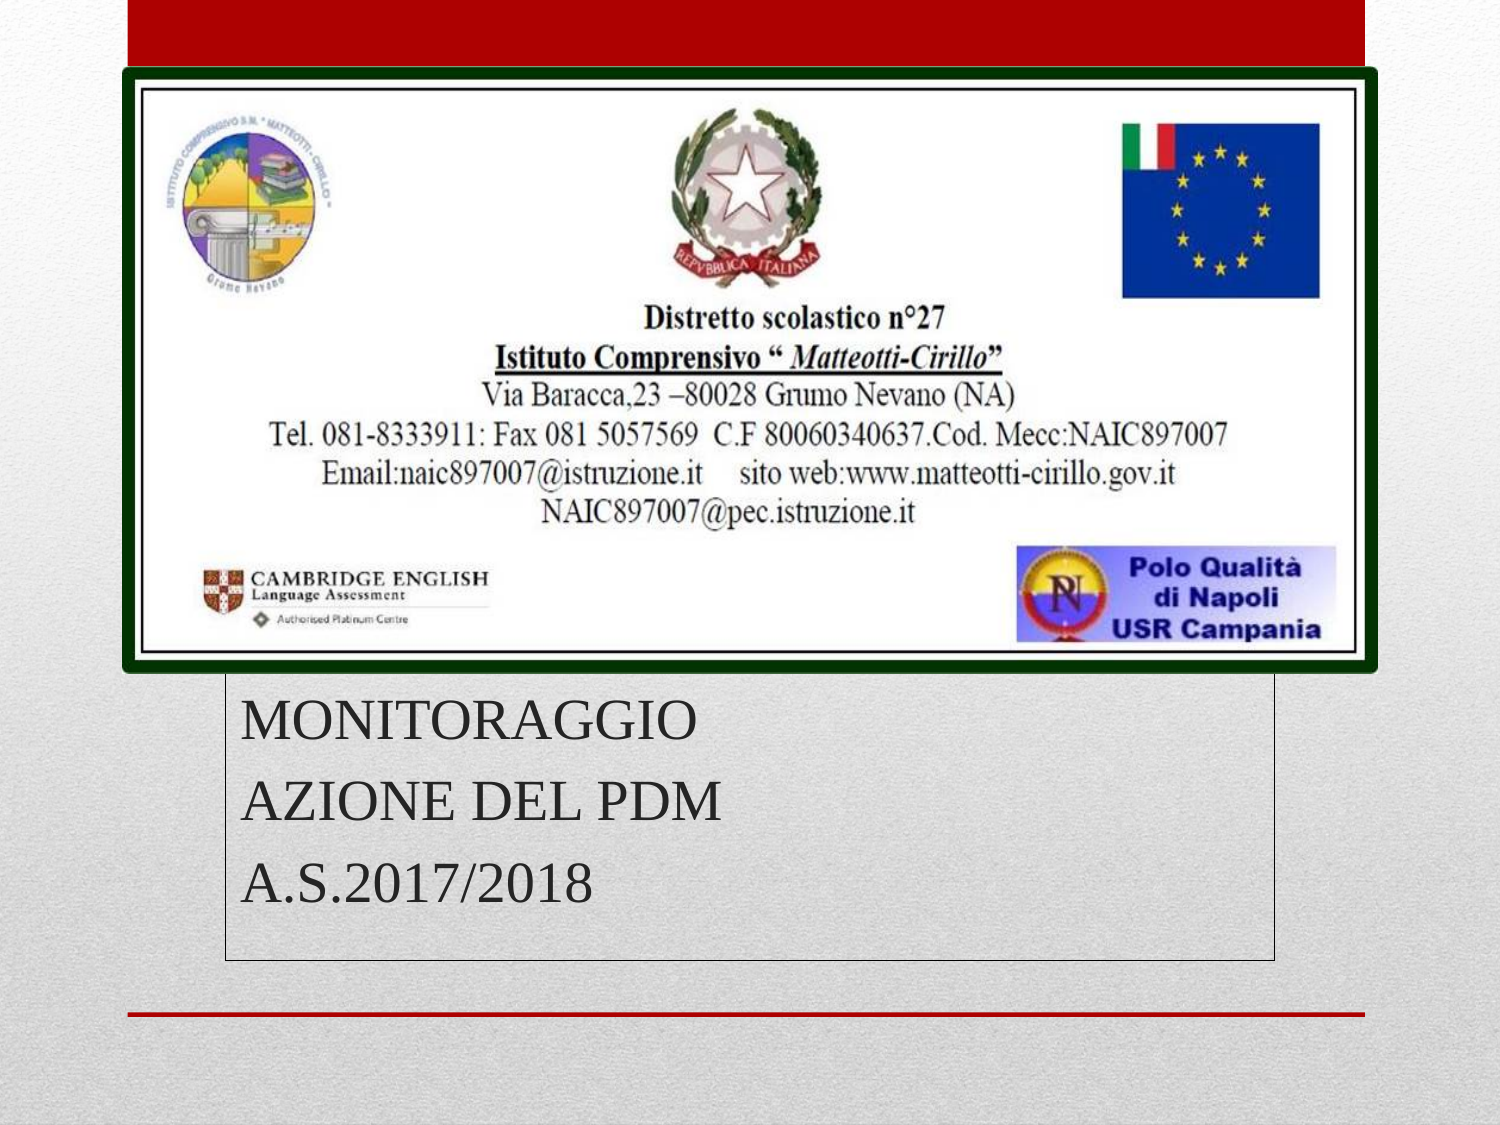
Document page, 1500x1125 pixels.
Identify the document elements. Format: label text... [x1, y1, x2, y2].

picture [121, 65, 1379, 675]
subtitle MONITORAGGIO AZIONE DEL PDM A.S.2017/2018 [225, 686, 1275, 961]
